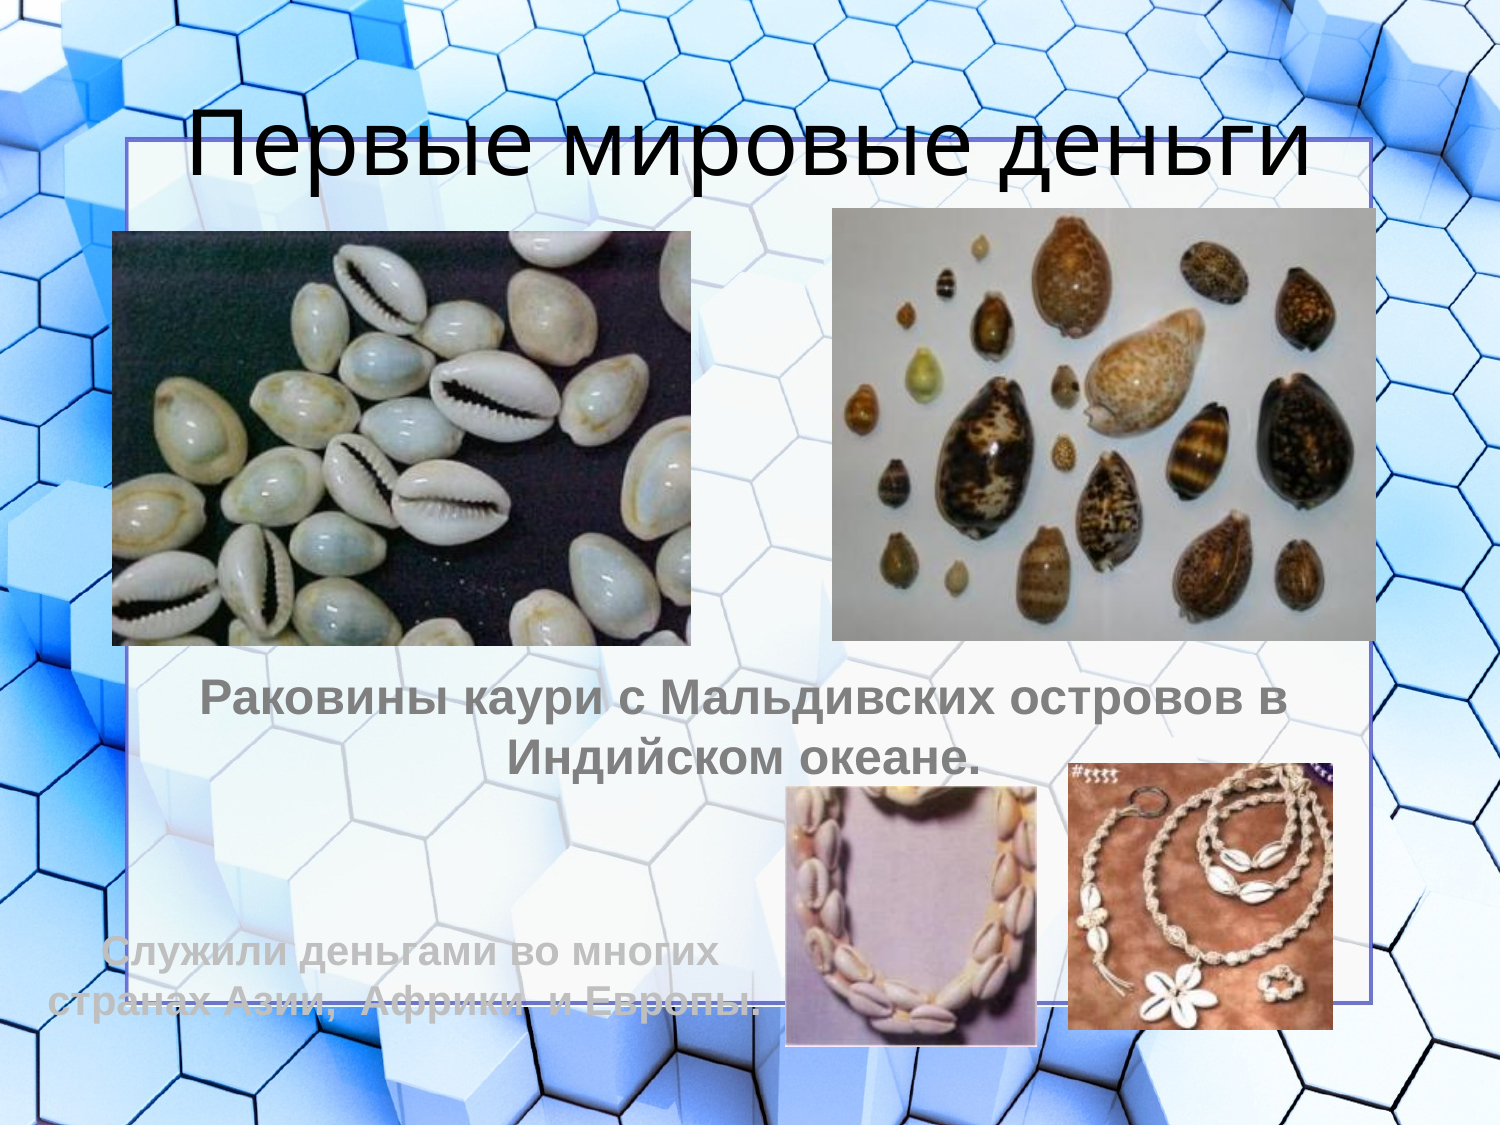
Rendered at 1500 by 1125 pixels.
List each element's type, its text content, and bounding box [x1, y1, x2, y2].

title Первые мировые деньги [75, 45, 1425, 233]
text_box Раковины каури с Мальдивских островов в Индийском океане. [76, 656, 1412, 792]
picture [0, 0, 1500, 1125]
text_box Служили деньгами во многих странах Азии, Африки и Европы. [0, 916, 780, 1032]
